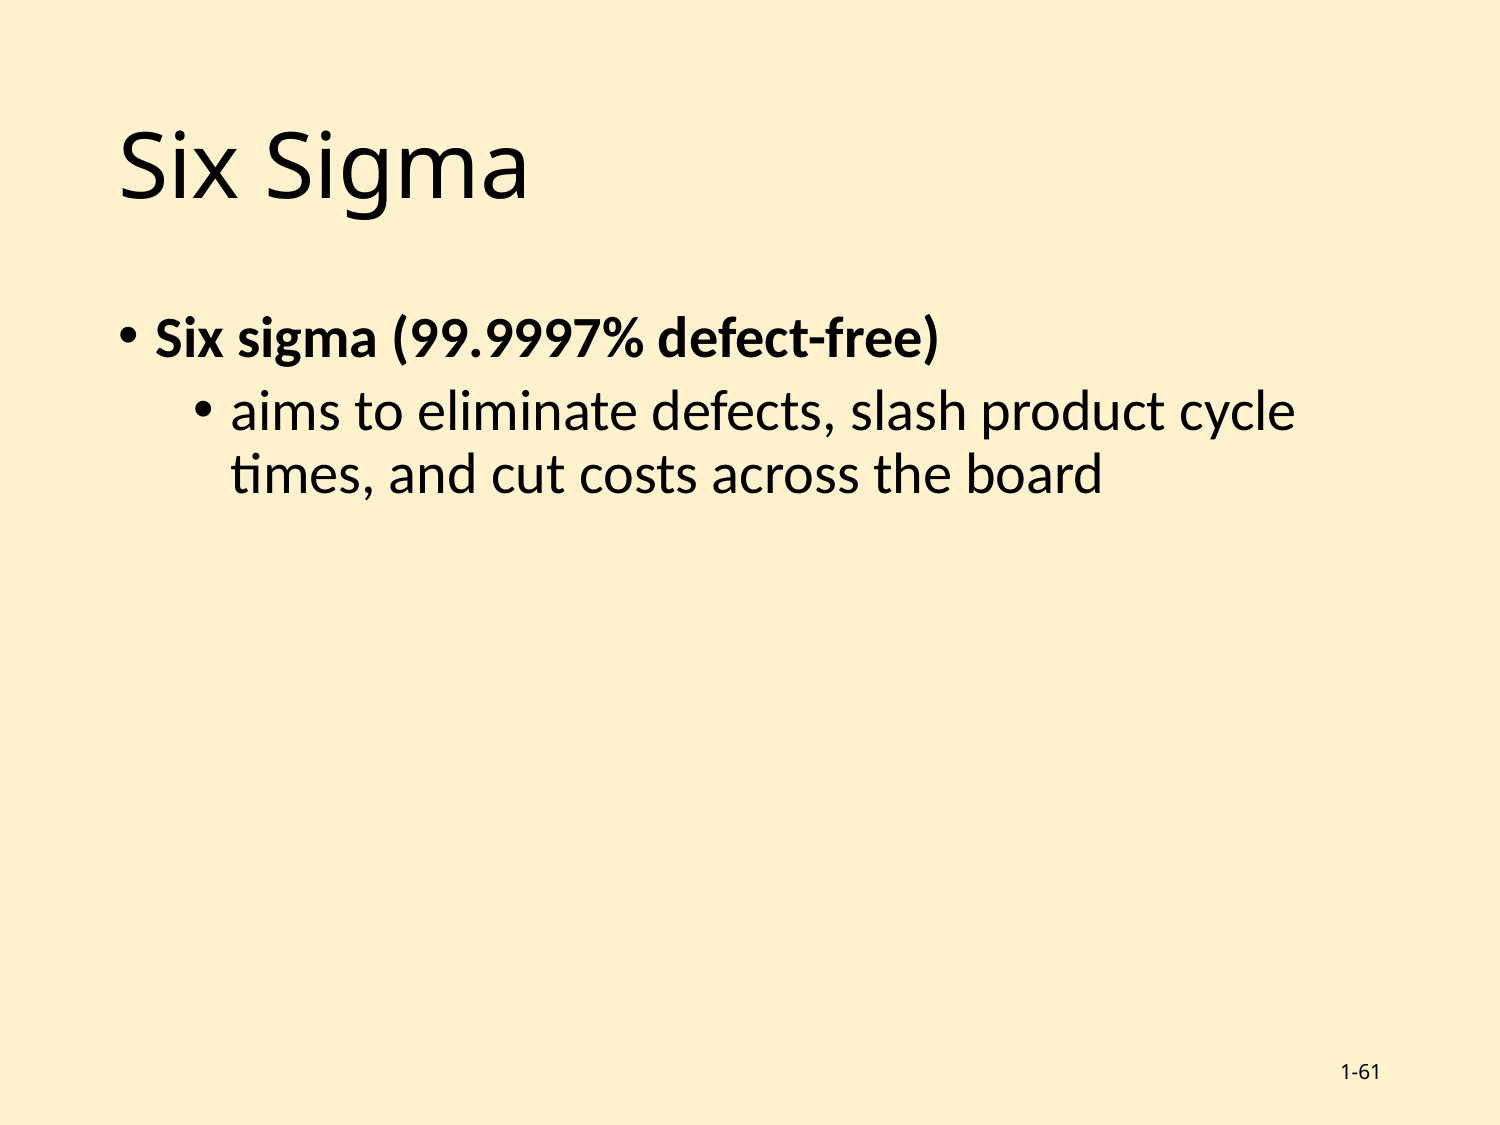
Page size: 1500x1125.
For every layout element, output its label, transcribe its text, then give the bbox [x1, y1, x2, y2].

list Six sigma (99.9997% defect-free) aims to eliminate defects, slash product cycle times, and cut costs across the board [103, 299, 1397, 1014]
title Six Sigma [103, 59, 1397, 278]
slide_number 1-61 [1059, 1042, 1397, 1103]
